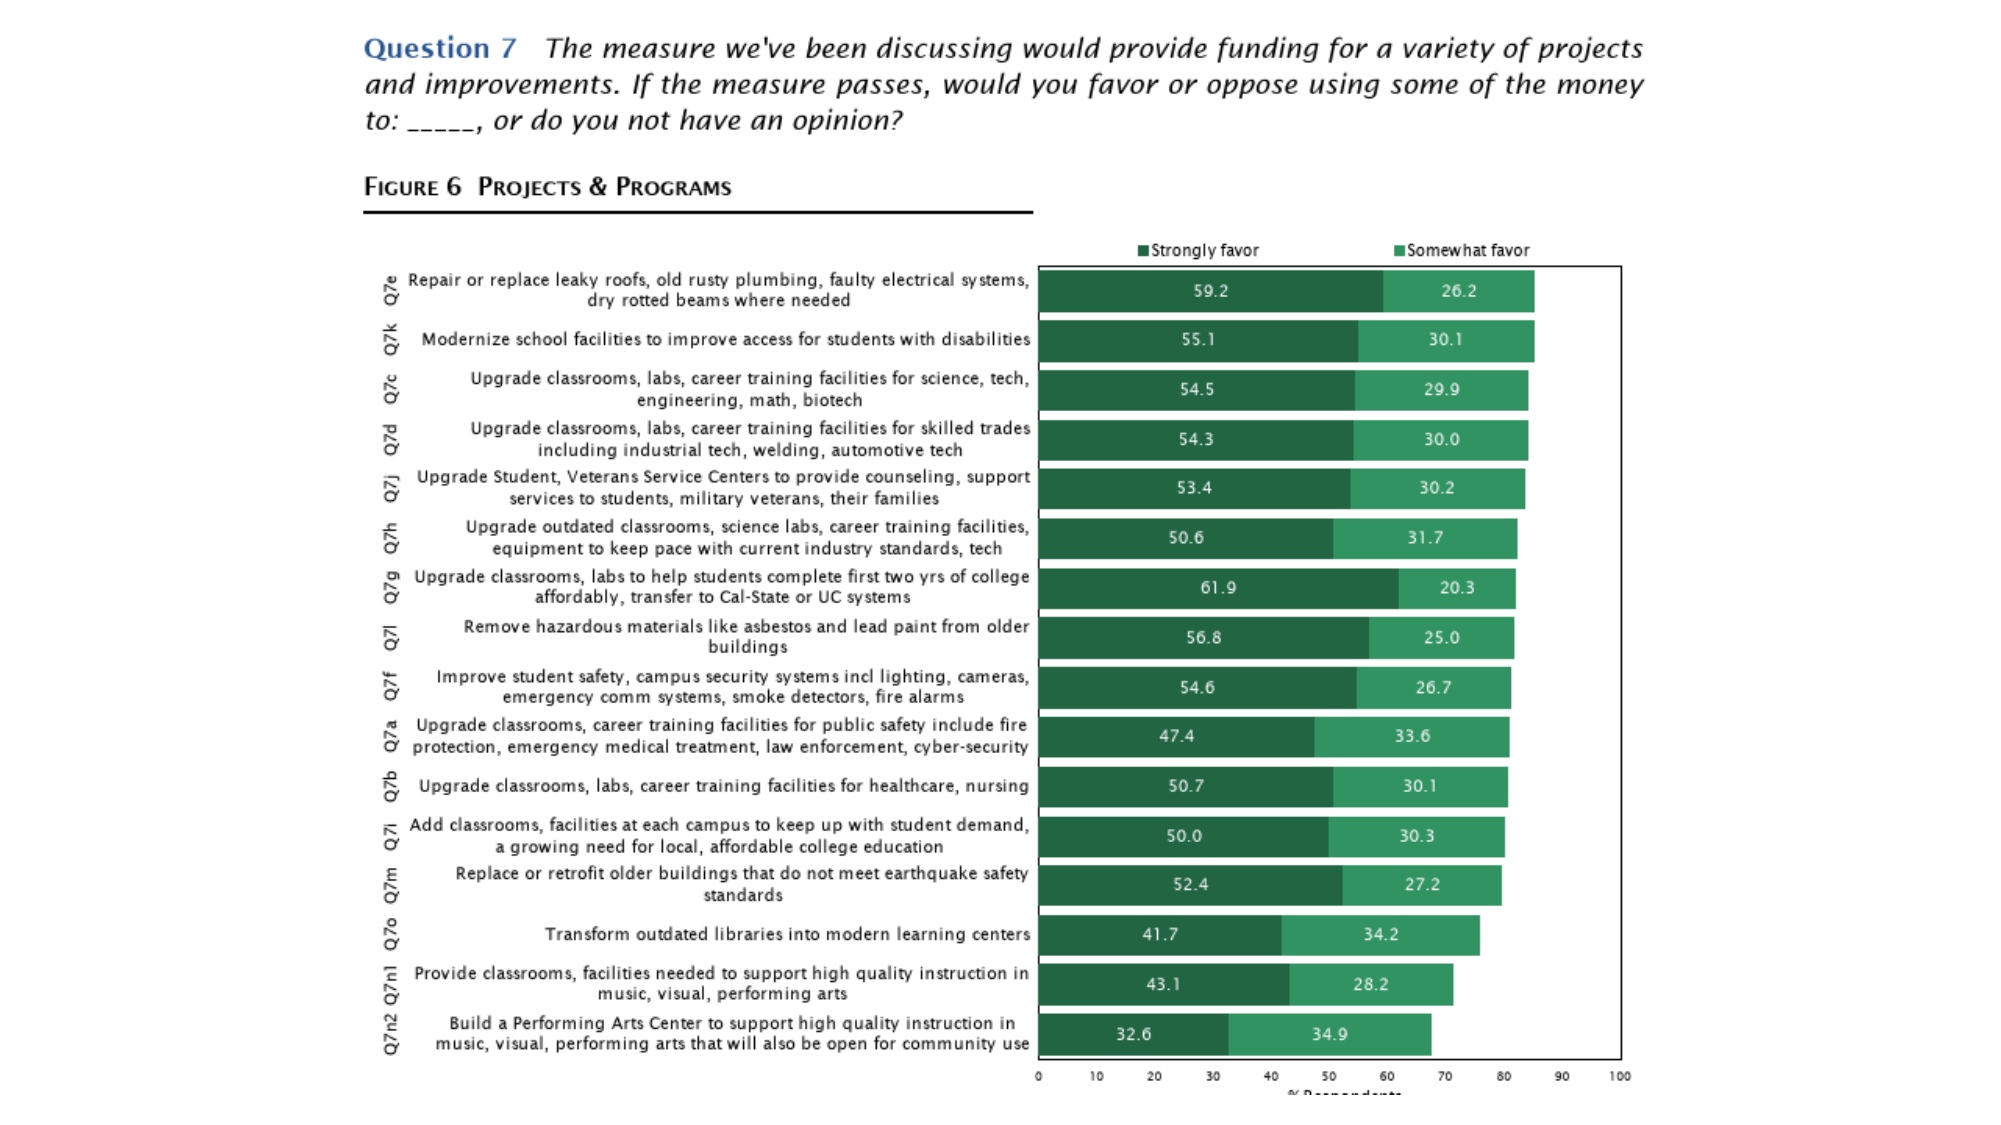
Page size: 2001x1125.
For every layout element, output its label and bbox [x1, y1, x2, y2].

picture [349, 30, 1650, 1095]
